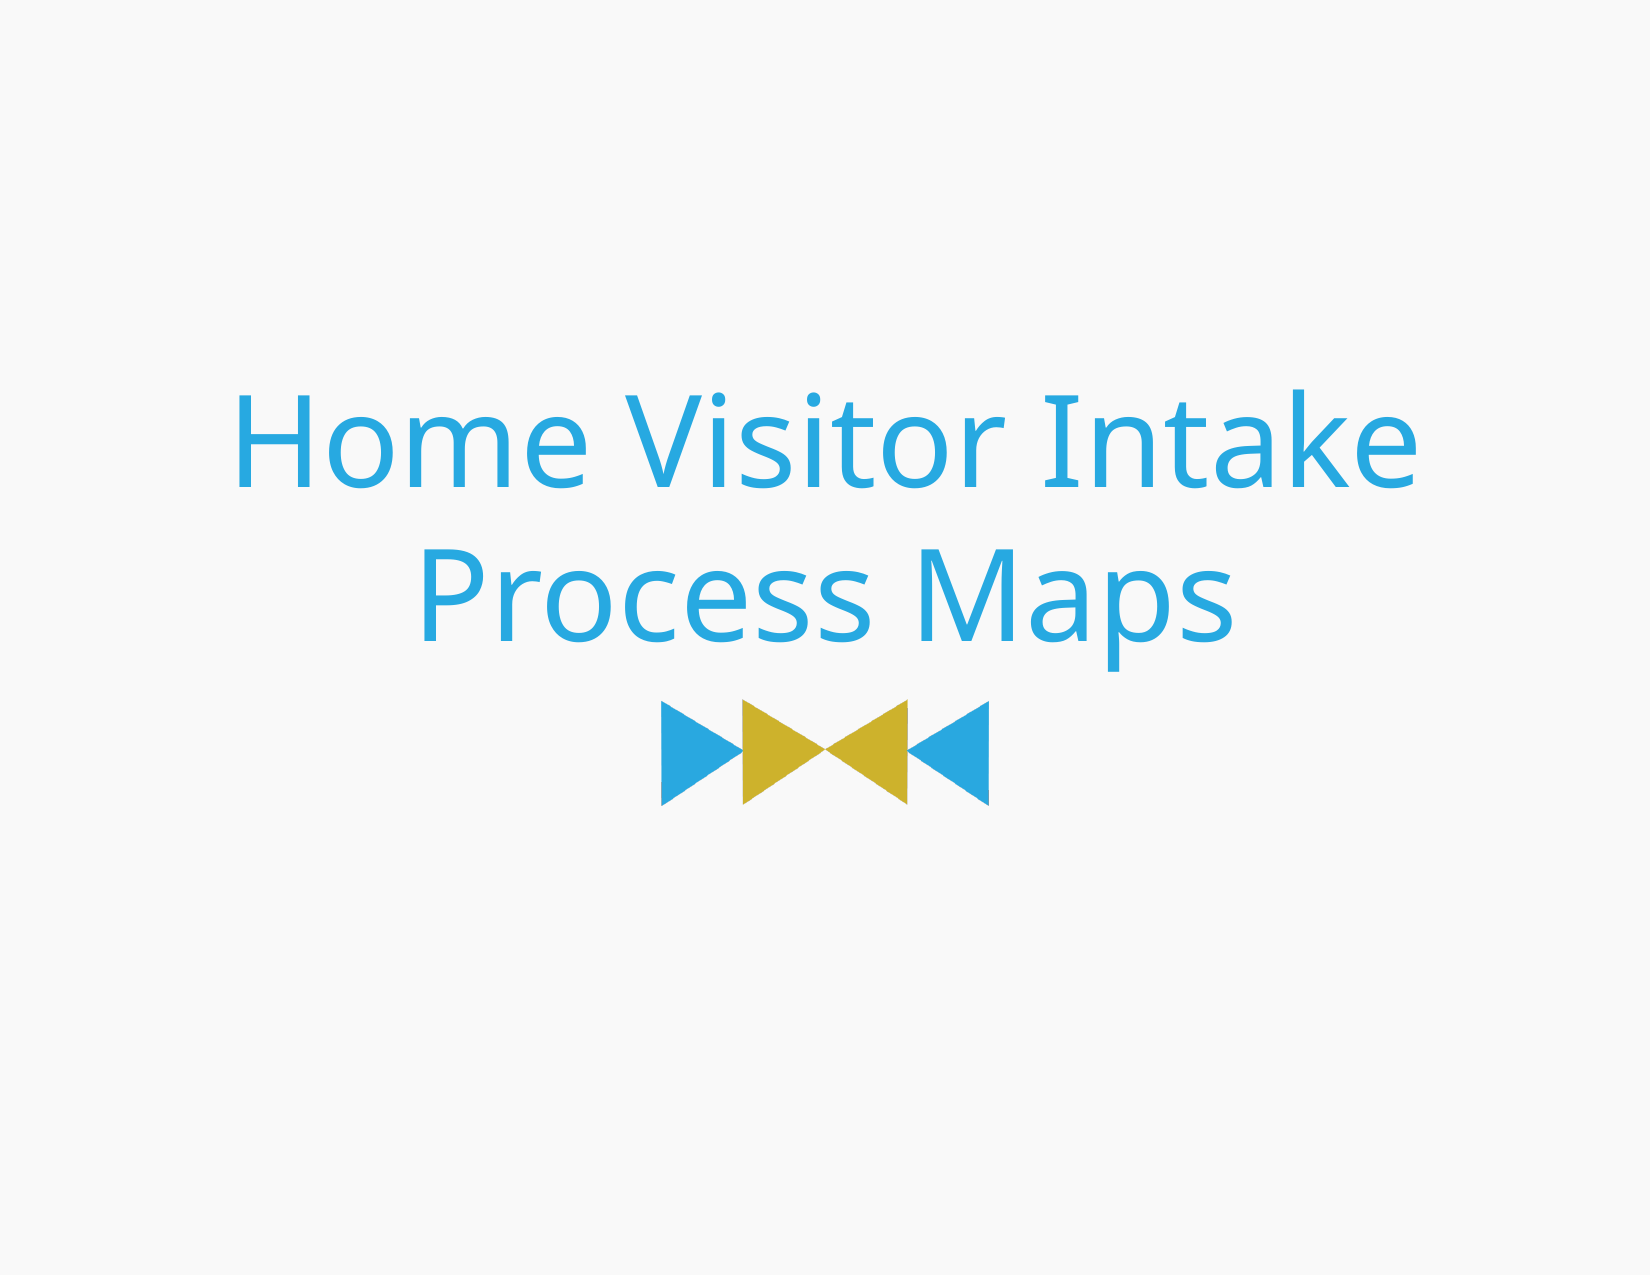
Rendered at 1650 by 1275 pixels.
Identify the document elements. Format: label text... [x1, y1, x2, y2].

picture [660, 699, 989, 806]
title Home Visitor Intake Process Maps [175, 249, 1475, 675]
